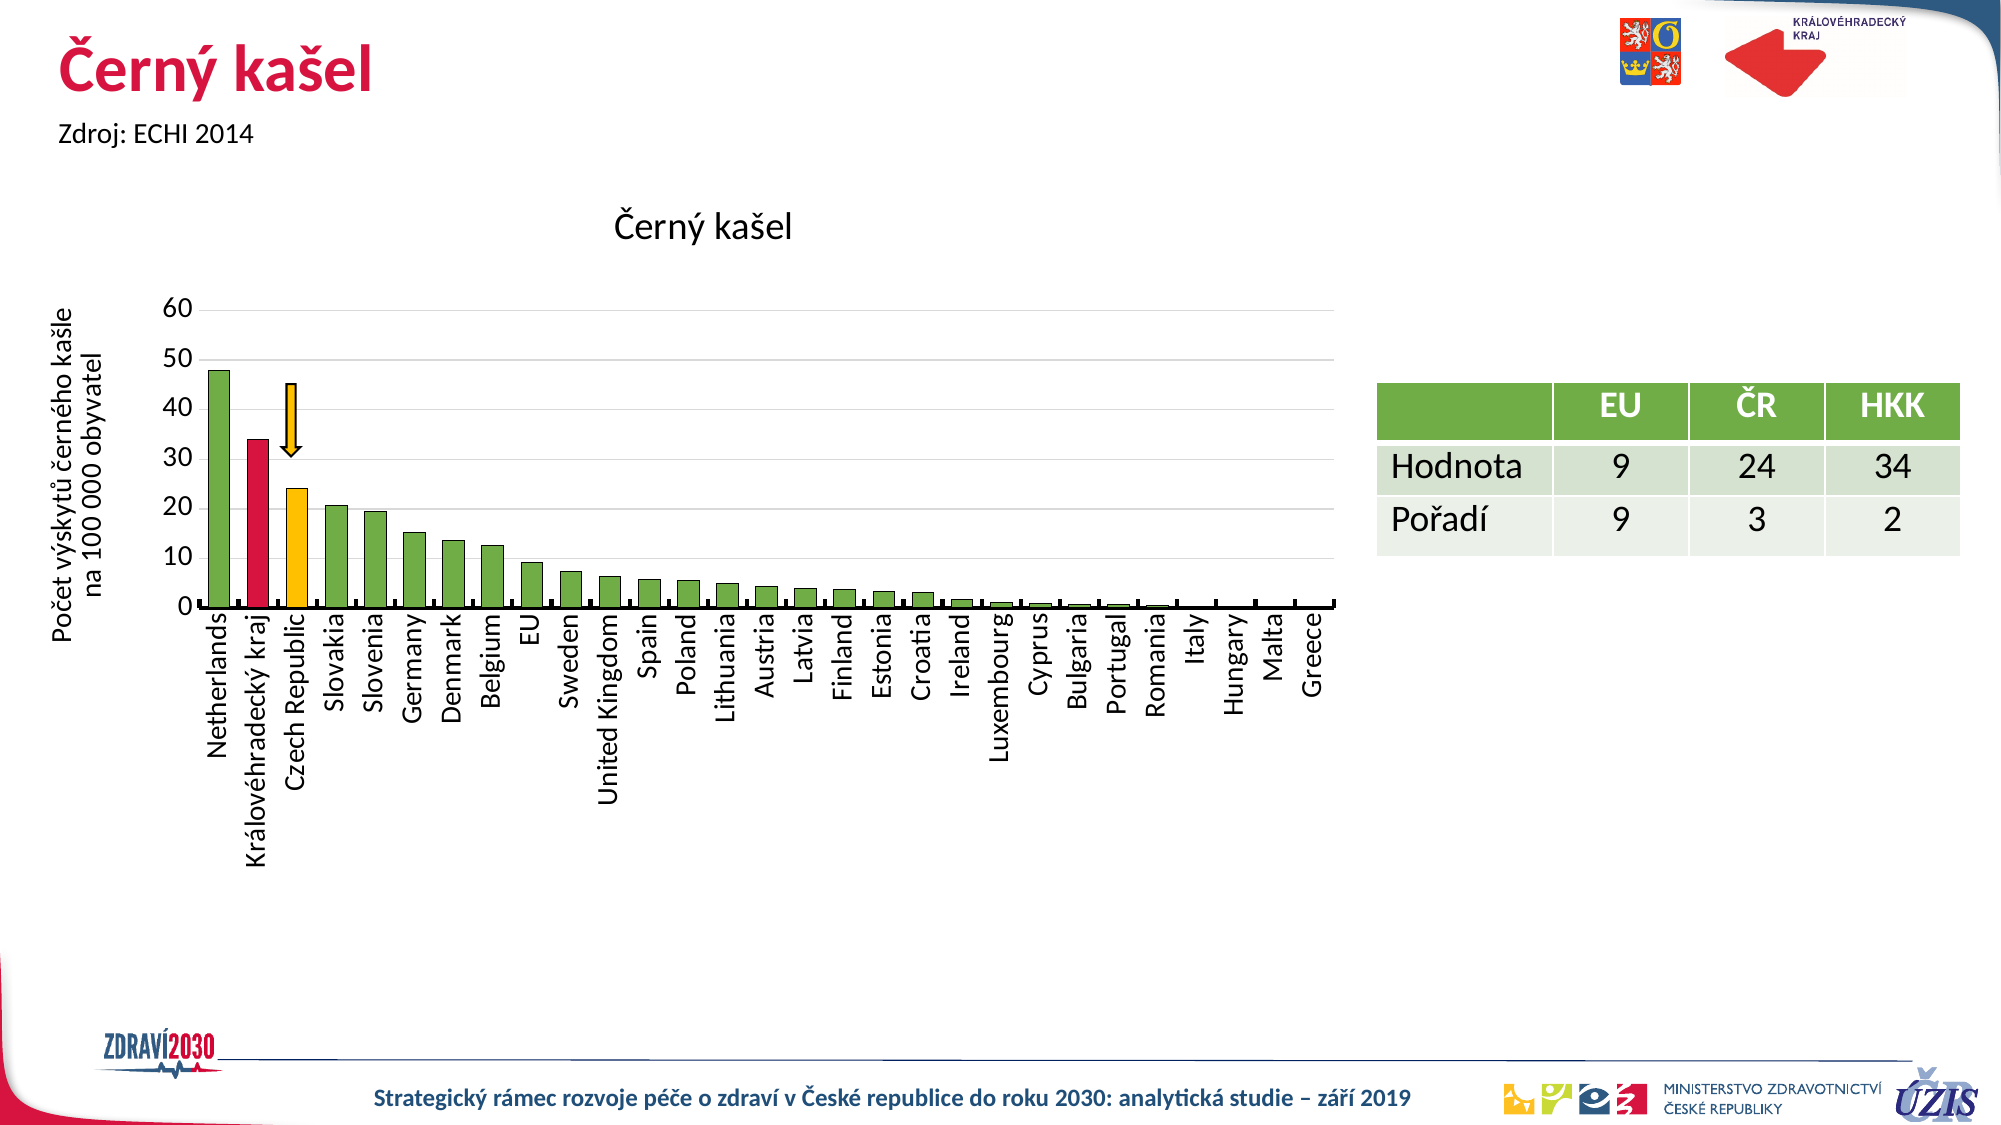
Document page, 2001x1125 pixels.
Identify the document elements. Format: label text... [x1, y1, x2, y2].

text_box Zdroj: ECHI 2014 [43, 107, 270, 157]
table_cell 3 [1690, 497, 1824, 556]
title Černý kašel [44, 26, 1770, 130]
table_header [1377, 383, 1552, 440]
table_cell Pořadí [1377, 497, 1552, 556]
table_header EU [1554, 383, 1688, 440]
picture [1725, 16, 1906, 97]
picture [1620, 18, 1681, 26]
table_header HKK [1826, 383, 1960, 440]
table_header ČR [1690, 383, 1824, 440]
table_cell Hodnota [1377, 446, 1552, 495]
table_cell 24 [1690, 446, 1824, 495]
chart [32, 198, 1361, 883]
table_cell 9 [1554, 446, 1688, 495]
table_cell 9 [1554, 497, 1688, 556]
picture [94, 1028, 223, 1079]
table_cell 2 [1826, 497, 1960, 556]
table_cell 34 [1826, 446, 1960, 495]
